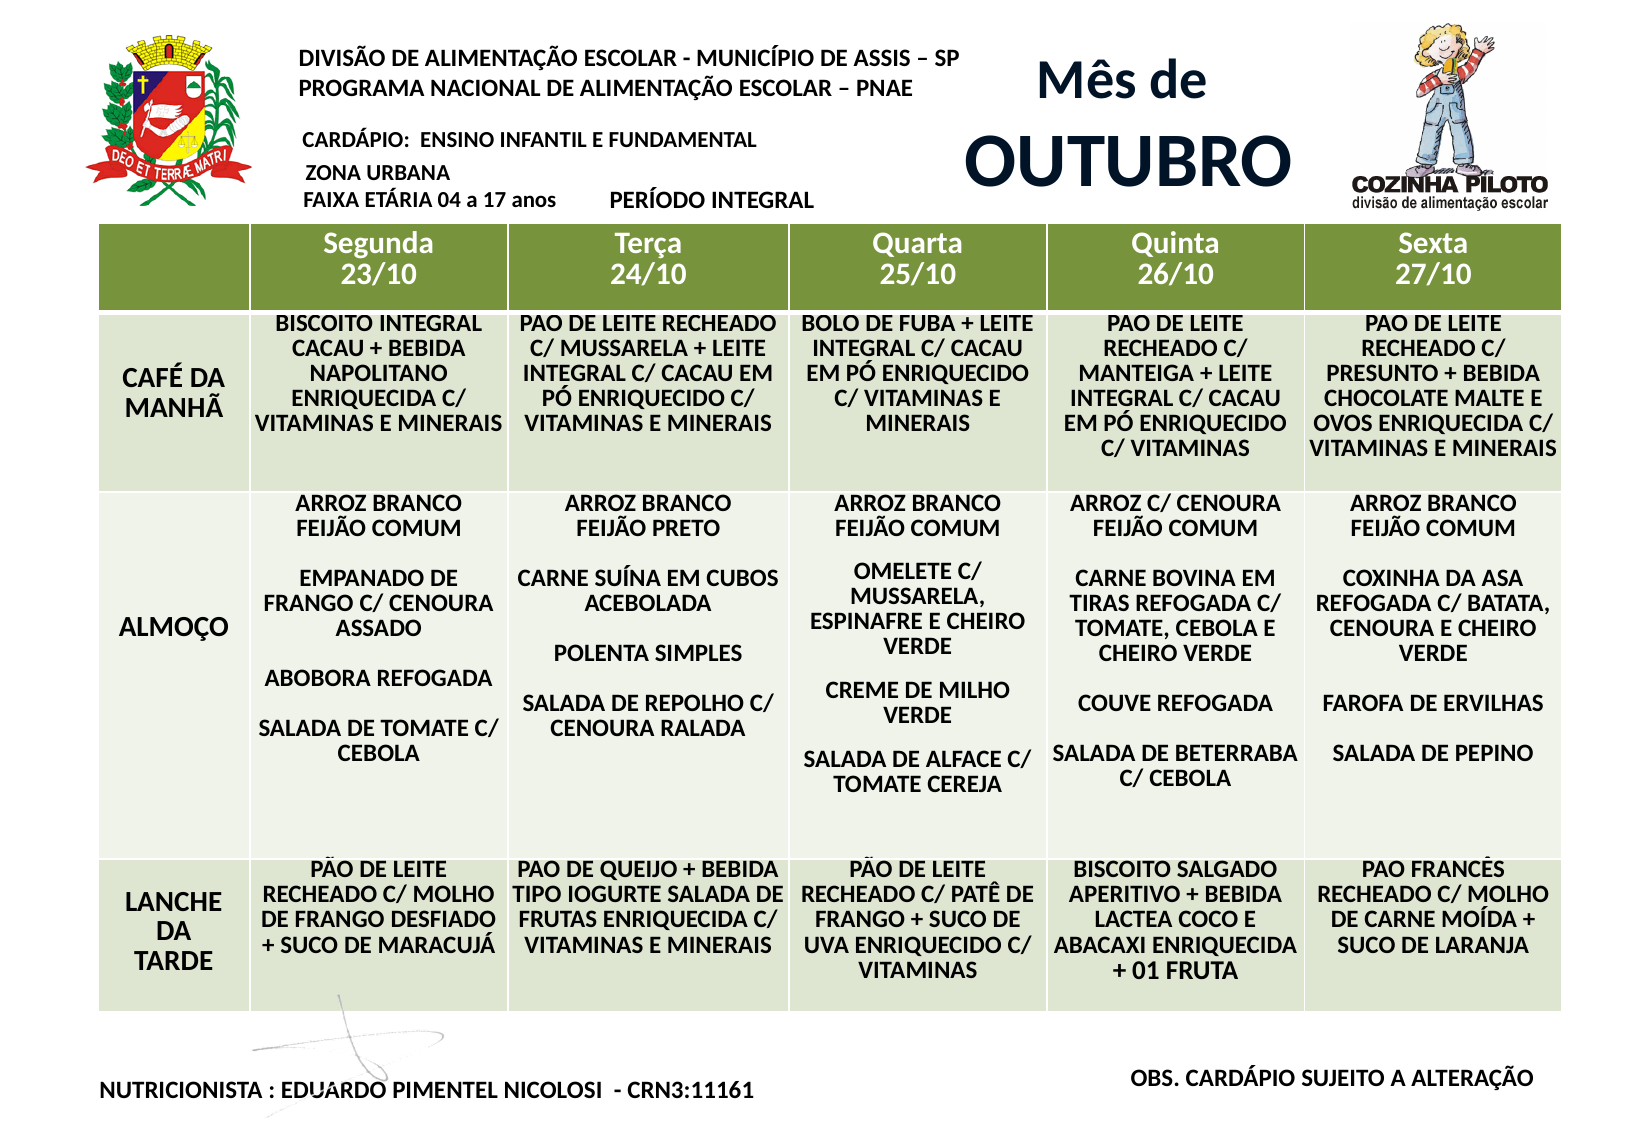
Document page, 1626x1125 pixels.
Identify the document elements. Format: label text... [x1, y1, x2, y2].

table_cell PÃO DE LEITE RECHEADO C/ MUSSARELA + LEITE INTEGRAL C/ CACAU EM PÓ ENRIQUECIDO C/ VITAMINAS E MINERAIS [509, 315, 788, 491]
text_box FAIXA ETÁRIA 04 a 17 anos [285, 175, 591, 222]
table_cell BOLO DE FUBA + LEITE INTEGRAL C/ CACAU EM PÓ ENRIQUECIDO C/ VITAMINAS E MINERAIS [790, 315, 1046, 491]
table_cell PAO FRANCÊS RECHEADO C/ MOLHO DE CARNE MOÍDA + SUCO DE LARANJA [1305, 860, 1561, 1011]
table_header Quinta 26/10 [1048, 224, 1304, 310]
table_header Segunda 23/10 [251, 224, 507, 310]
table_cell BISCOITO SALGADO APERITIVO + BEBIDA LACTEA COCO E ABACAXI ENRIQUECIDA + 01 FRUTA [1048, 860, 1304, 1011]
text_box CARDÁPIO: ENSINO INFANTIL E FUNDAMENTAL [287, 102, 883, 201]
table_header Terça 24/10 [509, 224, 788, 310]
table_cell ARROZ BRANCO FEIJÃO COMUM COXINHA DA ASA REFOGADA C/ BATATA, CENOURA E CHEIRO VERDE FAROFA DE ERVILHAS SALADA DE PEPINO [1305, 493, 1561, 858]
text_box NUTRICIONISTA : EDUARDO PIMENTEL NICOLOSI - CRN3:11161 [85, 1066, 221, 1110]
table_cell PÃO DE LEITE RECHEADO C/ PRESUNTO + BEBIDA CHOCOLATE MALTE E OVOS ENRIQUECIDA C/ VITAMINAS E MINERAIS [1305, 315, 1561, 491]
table_cell ARROZ BRANCO FEIJÃO COMUM OMELETE C/ MUSSARELA, ESPINAFRE E CHEIRO VERDE CREME DE MILHO VERDE SALADA DE ALFACE C/ TOMATE CEREJA [790, 493, 1046, 858]
table_cell PÃO DE LEITE RECHEADO C/ PATÊ DE FRANGO + SUCO DE UVA ENRIQUECIDO C/ VITAMINAS [790, 860, 1046, 1011]
table_cell BISCOITO INTEGRAL CACAU + BEBIDA NAPOLITANO ENRIQUECIDA C/ VITAMINAS E MINERAIS [251, 315, 507, 491]
text_box DIVISÃO DE ALIMENTAÇÃO ESCOLAR - MUNICÍPIO DE ASSIS – SP PROGRAMA NACIONAL DE ALIMENTAÇÃO ESCOLAR – PNAE [285, 35, 917, 177]
table_cell ARROZ C/ CENOURA FEIJÃO COMUM CARNE BOVINA EM TIRAS REFOGADA C/ TOMATE, CEBOLA E CHEIRO VERDE COUVE REFOGADA SALADA DE BETERRABA C/ CEBOLA [1048, 493, 1304, 858]
text_box OBS. CARDÁPIO SUJEITO A ALTERAÇÃO [1117, 1054, 1625, 1099]
text_box PERÍODO INTEGRAL [591, 201, 880, 223]
table_header Quarta 25/10 [790, 224, 1046, 310]
table_cell ARROZ BRANCO FEIJÃO PRETO CARNE SUÍNA EM CUBOS ACEBOLADA POLENTA SIMPLES SALADA DE REPOLHO C/ CENOURA RALADA [509, 493, 788, 858]
table_cell ARROZ BRANCO FEIJÃO COMUM EMPANADO DE FRANGO C/ CENOURA ASSADO ABOBORA REFOGADA SALADA DE TOMATE C/ CEBOLA [251, 493, 507, 858]
picture [85, 34, 252, 206]
table_cell CAFÉ DA MANHÃ [99, 315, 249, 491]
table_header Sexta 27/10 [1305, 224, 1561, 310]
table_cell LANCHE DA TARDE [99, 860, 249, 1011]
text_box NUTRICIONISTA : EDUARDO PIMENTEL NICOLOSI - CRN3:11161 [490, 1066, 1317, 1110]
table_cell PÃO DE LEITE RECHEADO C/ MANTEIGA + LEITE INTEGRAL C/ CACAU EM PÓ ENRIQUECIDO C/ VITAMINAS [1048, 315, 1304, 491]
table_cell ALMOÇO [99, 493, 249, 858]
text_box Mês de OUTUBRO [917, 35, 1340, 209]
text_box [1351, 23, 1548, 212]
table_header [99, 224, 249, 310]
table_cell PÃO DE LEITE RECHEADO C/ MOLHO DE FRANGO DESFIADO + SUCO DE MARACUJÁ [251, 860, 507, 1011]
picture [226, 972, 485, 1125]
table_cell PAO DE QUEIJO + BEBIDA TIPO IOGURTE SALADA DE FRUTAS ENRIQUECIDA C/ VITAMINAS E MINERAIS [509, 860, 788, 1011]
